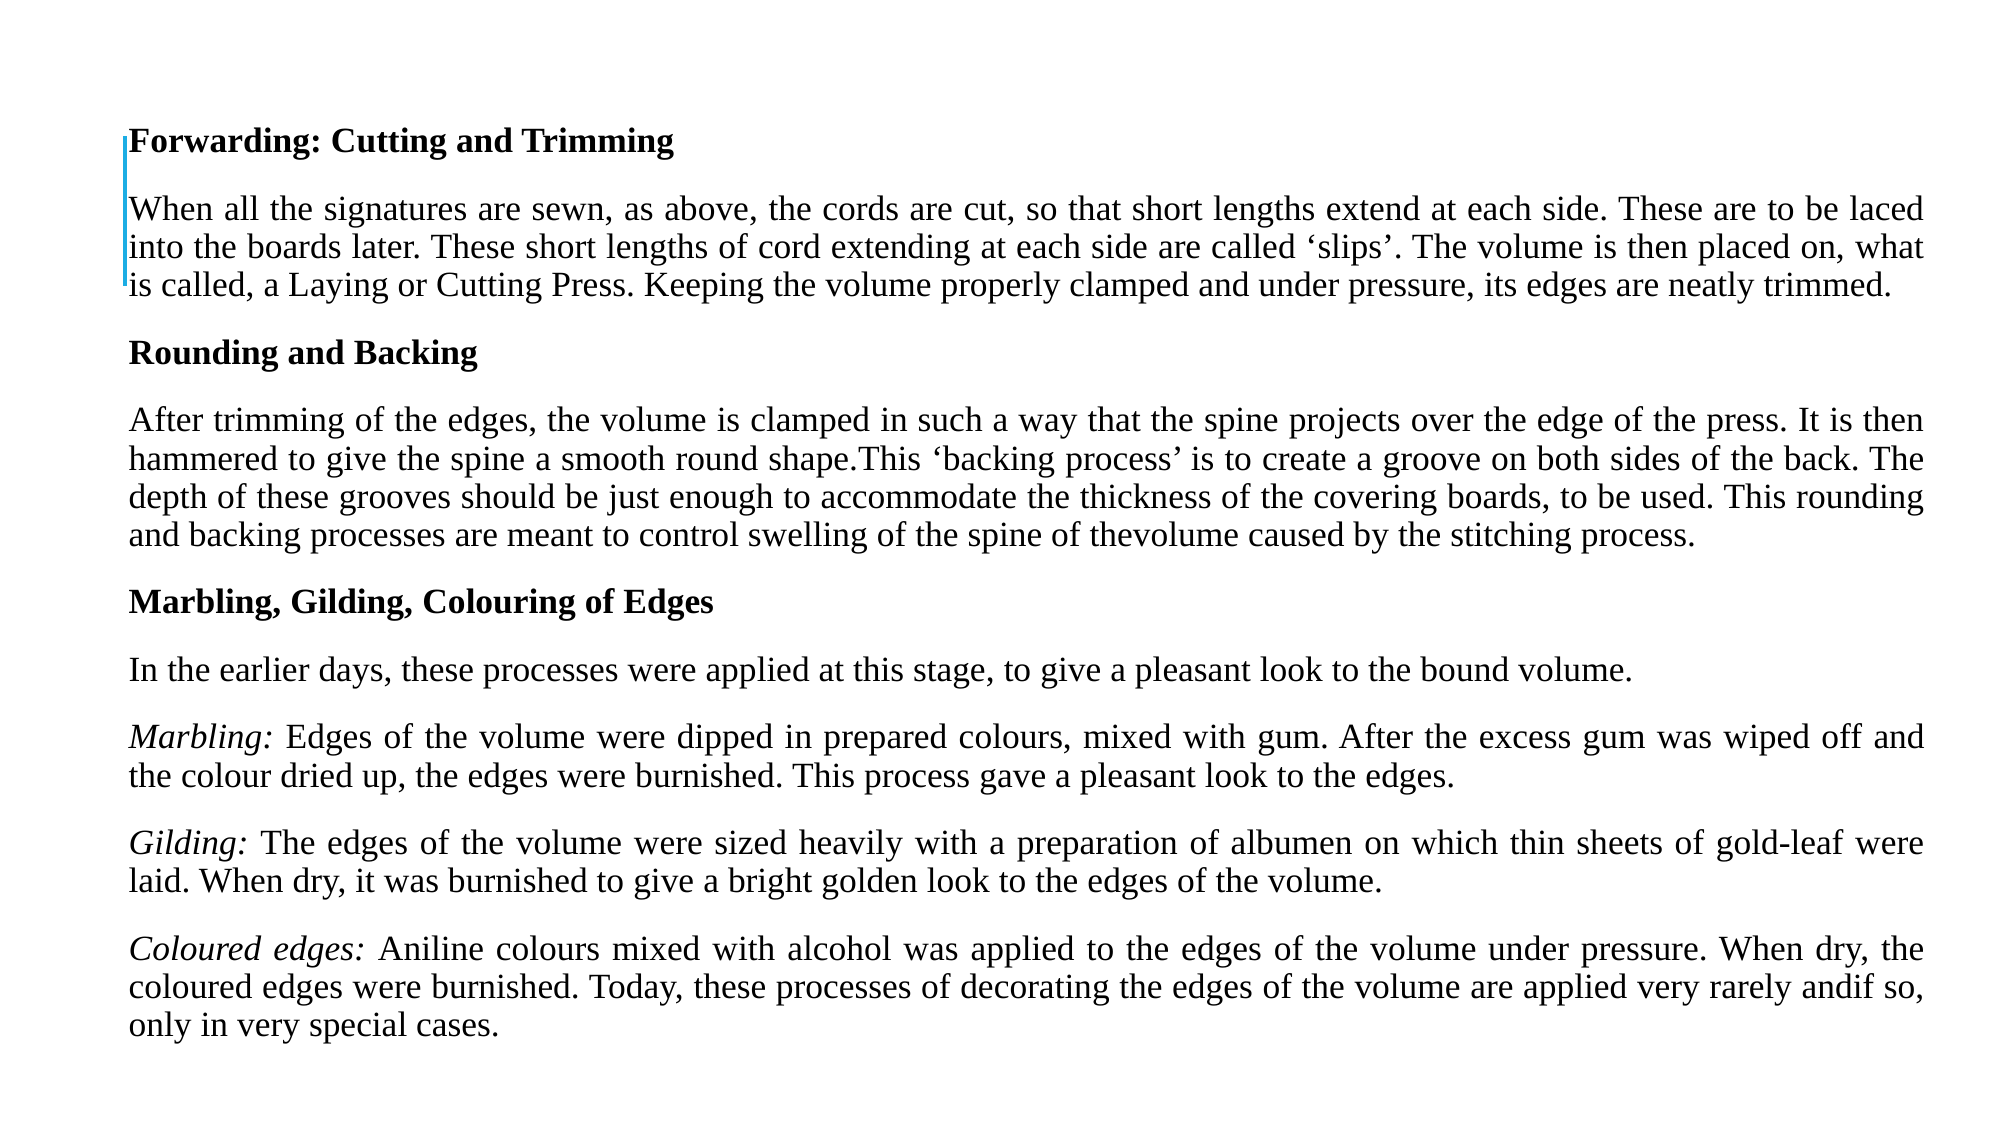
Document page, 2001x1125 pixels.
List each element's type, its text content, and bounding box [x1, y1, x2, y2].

list Forwarding: Cutting and Trimming When all the signatures are sewn, as above, the cords are cut, so that short lengths extend at each side. These are to be laced into the boards later. These short lengths of cord extending at each side are called ‘slips’. The volume is then placed on, what is called, a Laying or Cutting Press. Keeping the volume properly clamped and under pressure, its edges are neatly trimmed. Rounding and Backing After trimming of the edges, the volume is clamped in such a way that the spine projects over the edge of the press. It is then hammered to give the spine a smooth round shape.This ‘backing process’ is to create a groove on both sides of the back. The depth of these grooves should be just enough to accommodate the thickness of the covering boards, to be used. This rounding and backing processes are meant to control swelling of the spine of thevolume caused by the stitching process. Marbling, Gilding, Colouring of Edges In the earlier days, these processes were applied at this stage, to give a pleasant look to the bound volume. Marbling: Edges of the volume were dipped in prepared colours, mixed with gum. After the excess gum was wiped off and the colour dried up, the edges were burnished. This process gave a pleasant look to the edges. Gilding: The edges of the volume were sized heavily with a preparation of albumen on which thin sheets of gold-leaf were laid. When dry, it was burnished to give a bright golden look to the edges of the volume. Coloured edges: Aniline colours mixed with alcohol was applied to the edges of the volume under pressure. When dry, the coloured edges were burnished. Today, these processes of decorating the edges of the volume are applied very rarely andif so, only in very special cases. [106, 114, 1934, 1078]
